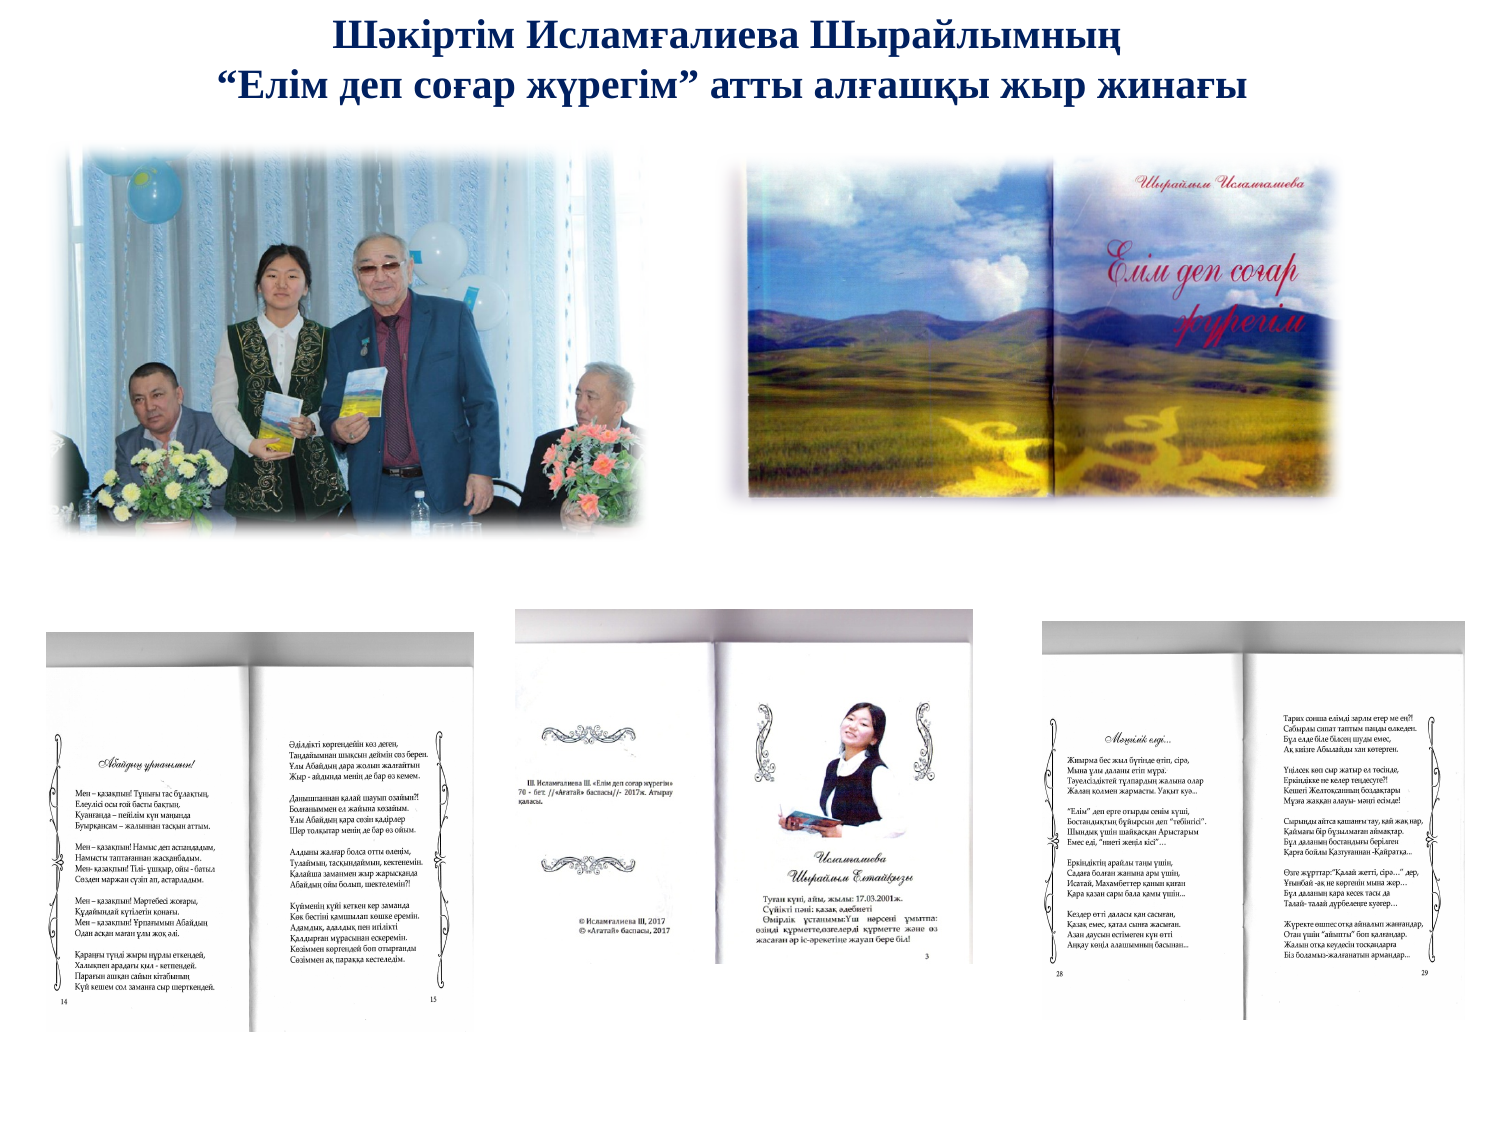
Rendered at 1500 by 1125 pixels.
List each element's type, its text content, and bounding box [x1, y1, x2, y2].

picture [46, 140, 650, 542]
picture [1042, 620, 1466, 1020]
picture [714, 152, 1346, 516]
picture [46, 632, 475, 1032]
text_box Шәкіртім Исламғалиева Шырайлымның “Елім деп соғар жүрегім” атты алғашқы жыр жинағы [58, 0, 1407, 115]
picture [515, 609, 973, 965]
